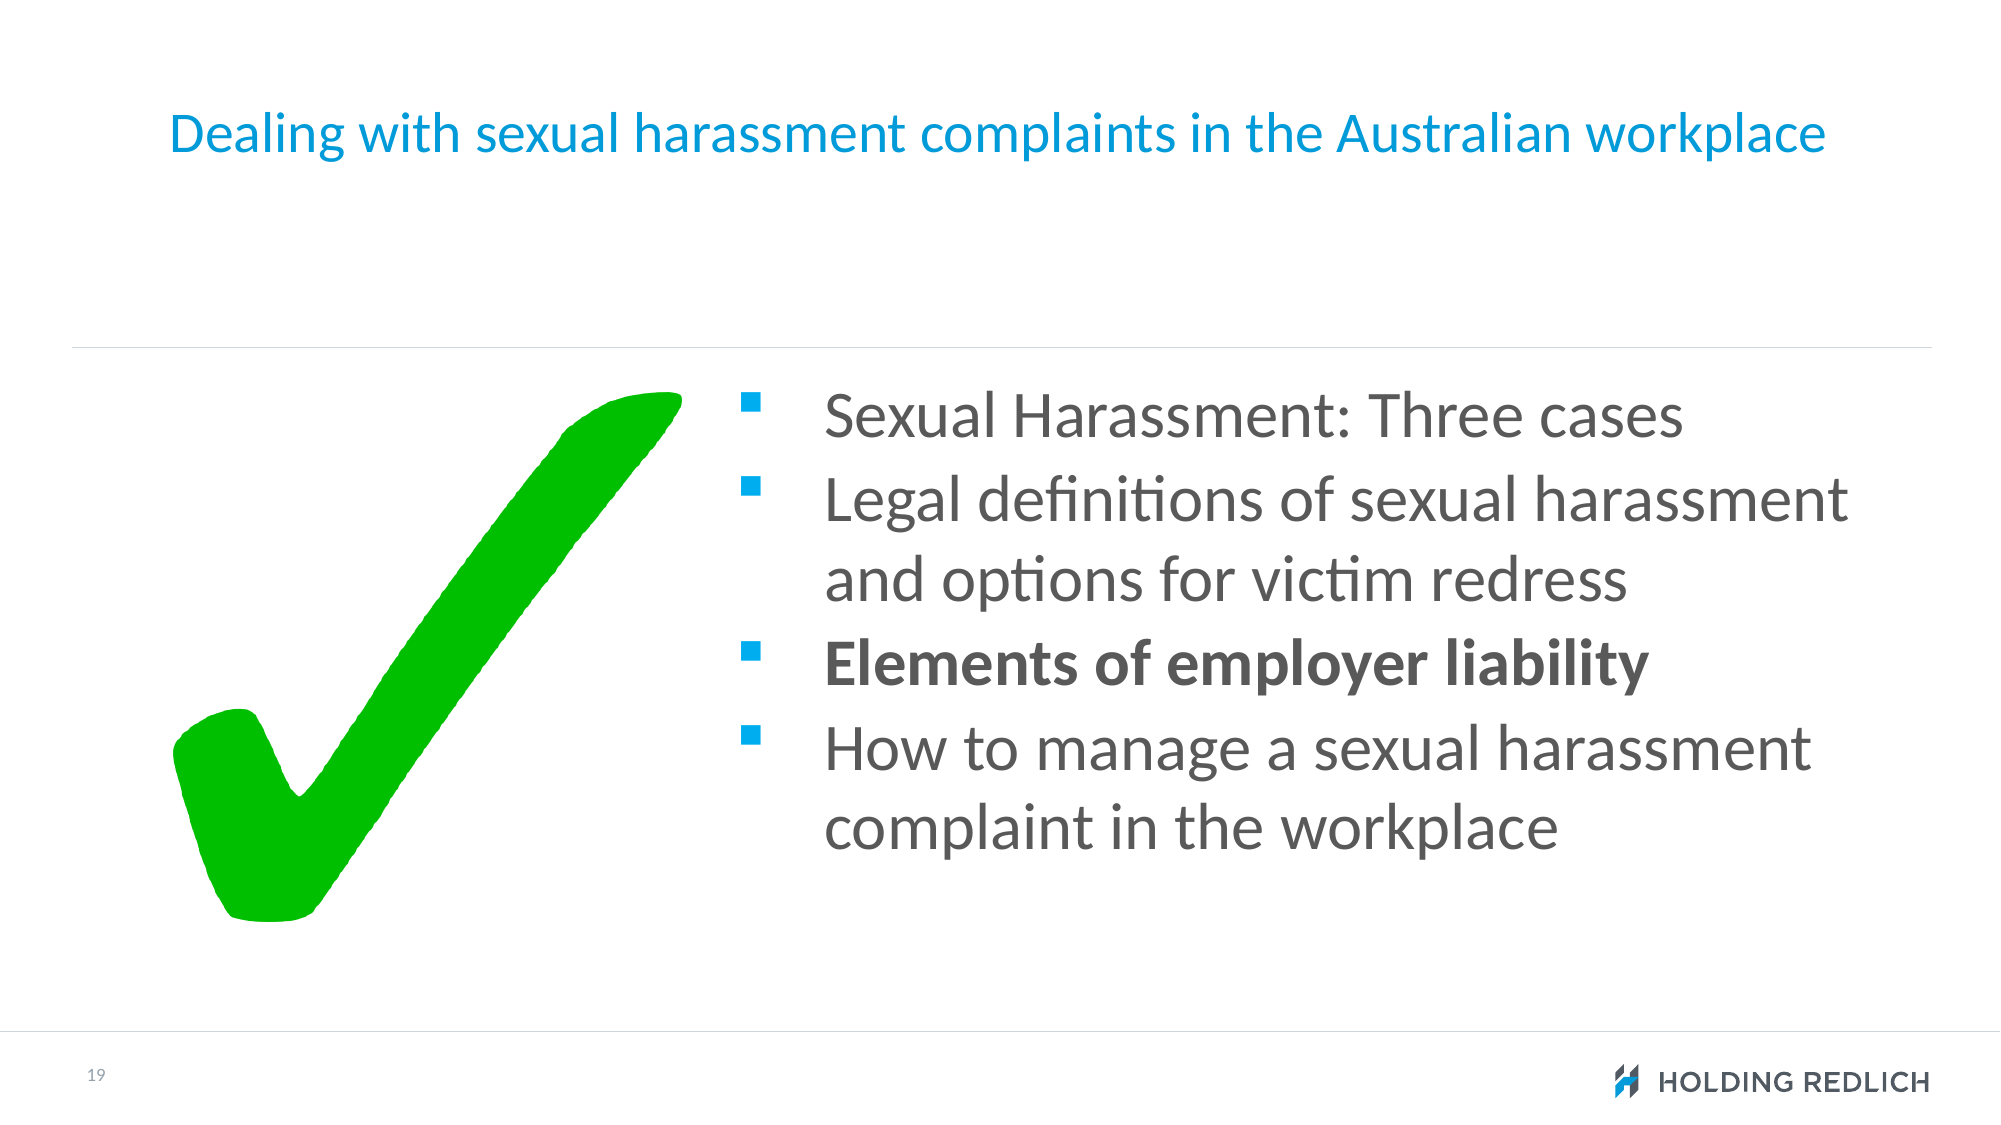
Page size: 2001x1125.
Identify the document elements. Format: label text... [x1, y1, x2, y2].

picture [173, 392, 682, 922]
slide_number 19 [71, 1055, 137, 1094]
text_box Sexual Harassment: Three cases Legal definitions of sexual harassment and options for victim redress Elements of employer liability How to manage a sexual harassment complaint in the workplace [720, 363, 1952, 989]
title Dealing with sexual harassment complaints in the Australian workplace [71, 94, 1929, 210]
